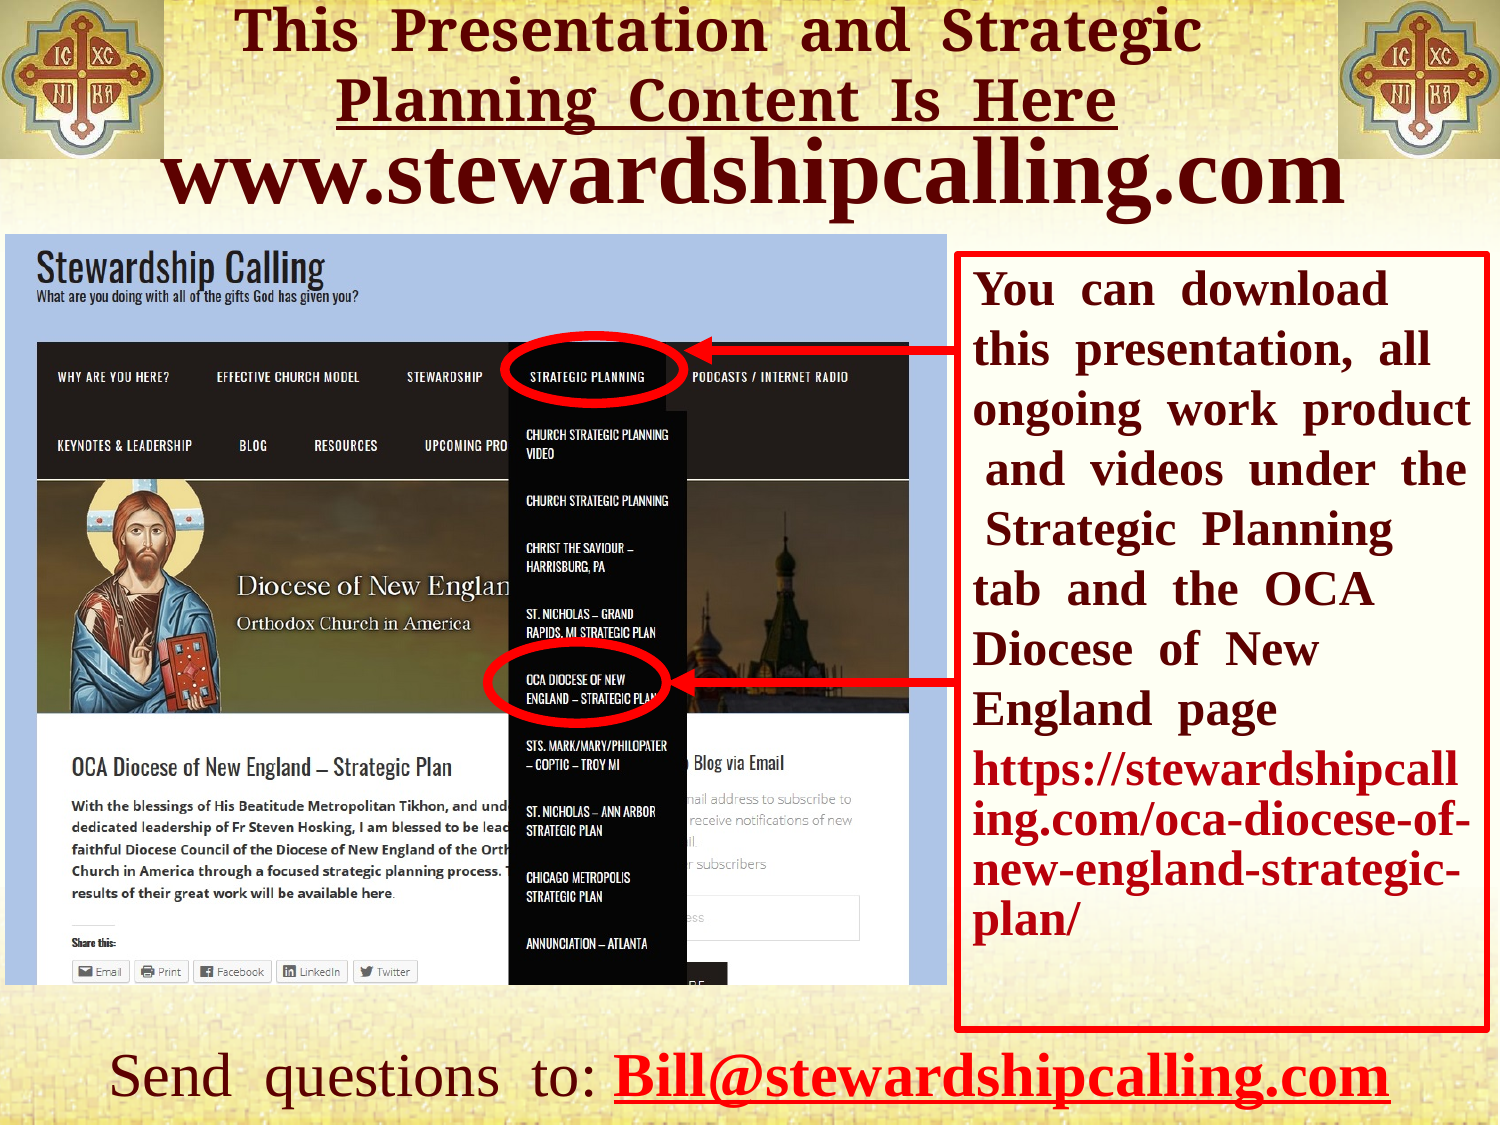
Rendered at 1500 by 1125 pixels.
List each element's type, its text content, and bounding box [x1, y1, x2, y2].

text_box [957, 248, 1488, 1052]
picture [0, 0, 1498, 1125]
text_box www.stewardshipcalling.com [145, 0, 1500, 346]
text_box Send questions to: Bill@stewardshipcalling.com [12, 1026, 1487, 1117]
text_box This Presentation and Strategic Planning Content Is Here [145, 0, 1309, 141]
